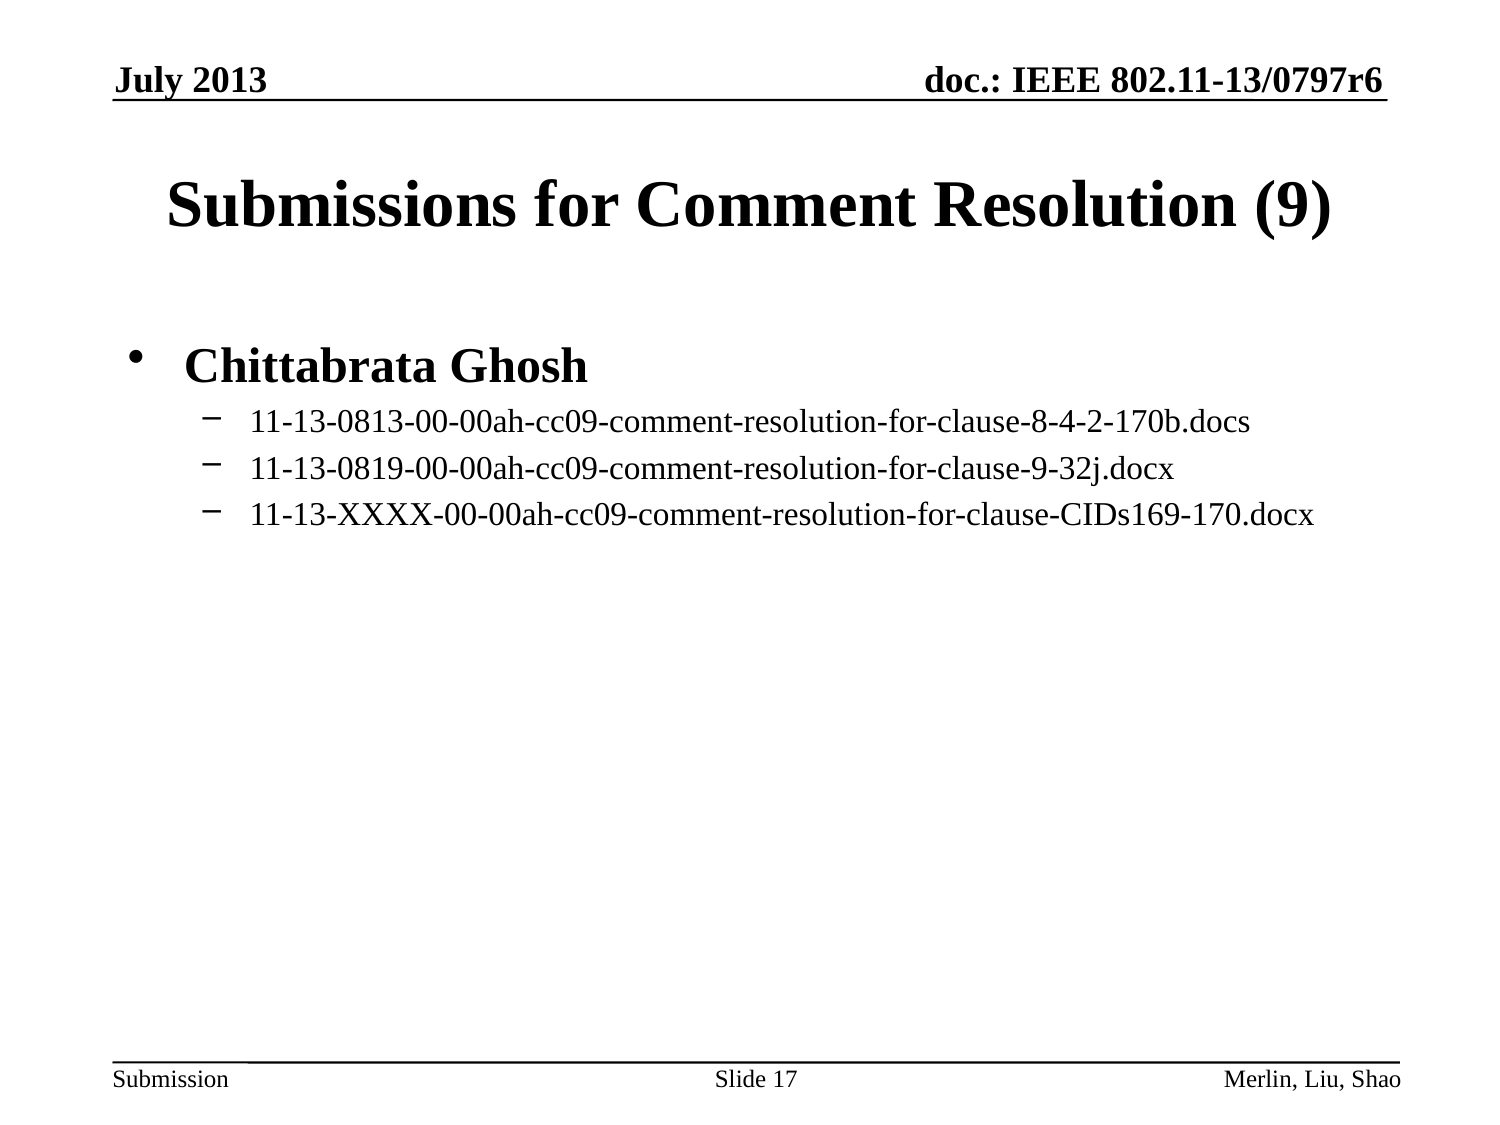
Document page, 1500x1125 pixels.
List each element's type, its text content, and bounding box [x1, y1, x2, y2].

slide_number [114, 54, 333, 101]
slide_number Slide 17 [712, 1061, 800, 1093]
footer Merlin, Liu, Shao [1221, 1061, 1402, 1093]
list Chittabrata Ghosh 11-13-0813-00-00ah-cc09-comment-resolution-for-clause-8-4-2-170b.docs 11-13-0819-00-00ah-cc09-comment-resolution-for-clause-9-32j.docx 11-13-XXXX-00-00ah-cc09-comment-resolution-for-clause-CIDs169-170.docx [112, 324, 1388, 1001]
title Submissions for Comment Resolution (9) [112, 112, 1388, 288]
